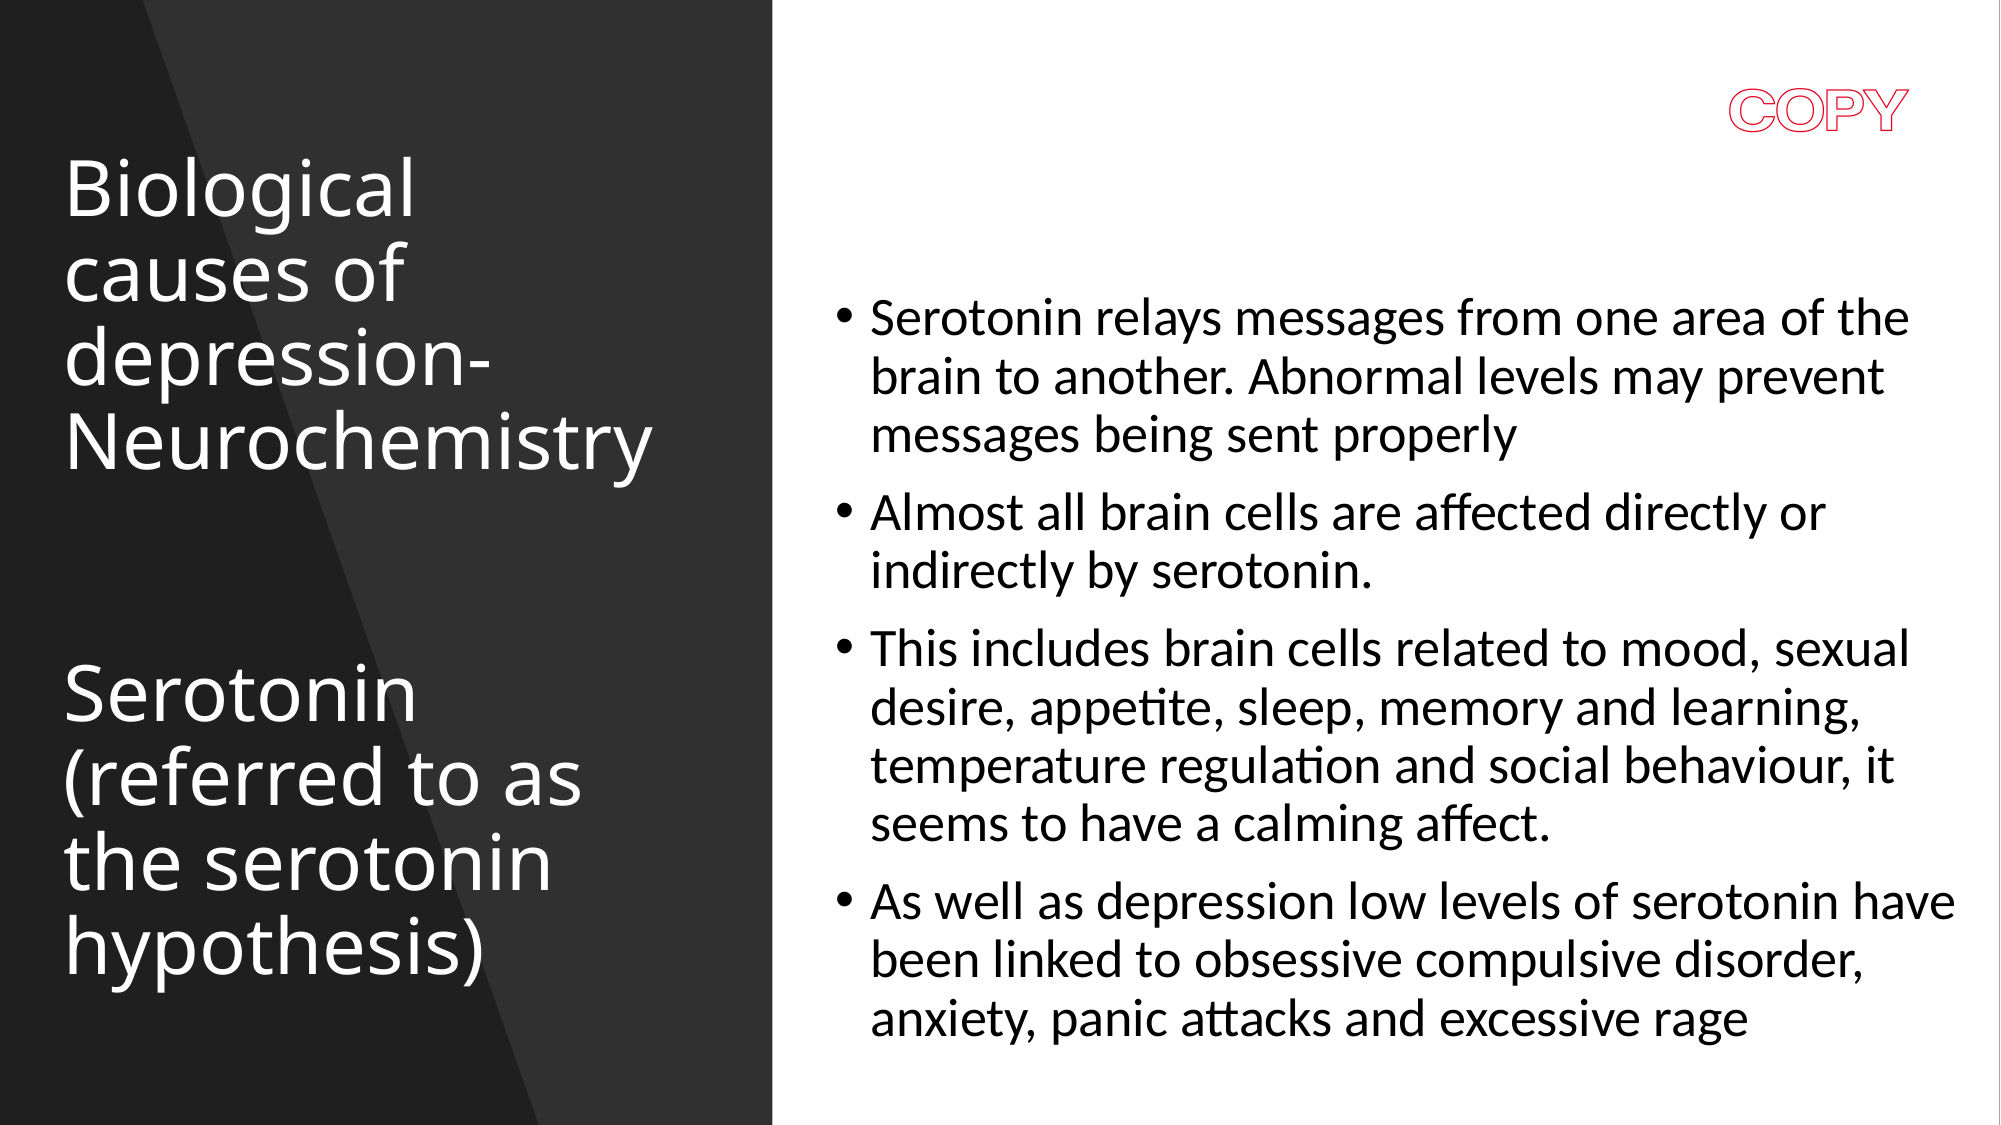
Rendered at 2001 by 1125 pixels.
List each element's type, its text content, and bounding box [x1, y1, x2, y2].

picture [1719, 68, 1920, 156]
title Biological causes of depression- Neurochemistry Serotonin (referred to as the serotonin hypothesis) [48, 105, 671, 1036]
text_box [145, 0, 773, 1125]
text_box [773, 0, 2000, 1125]
text_box [0, 0, 540, 1125]
list Serotonin relays messages from one area of the brain to another. Abnormal levels may prevent messages being sent properly Almost all brain cells are affected directly or indirectly by serotonin. This includes brain cells related to mood, sexual desire, appetite, sleep, memory and learning, temperature regulation and social behaviour, it seems to have a calming affect. As well as depression low levels of serotonin have been linked to obsessive compulsive disorder, anxiety, panic attacks and excessive rage [820, 197, 1973, 1083]
